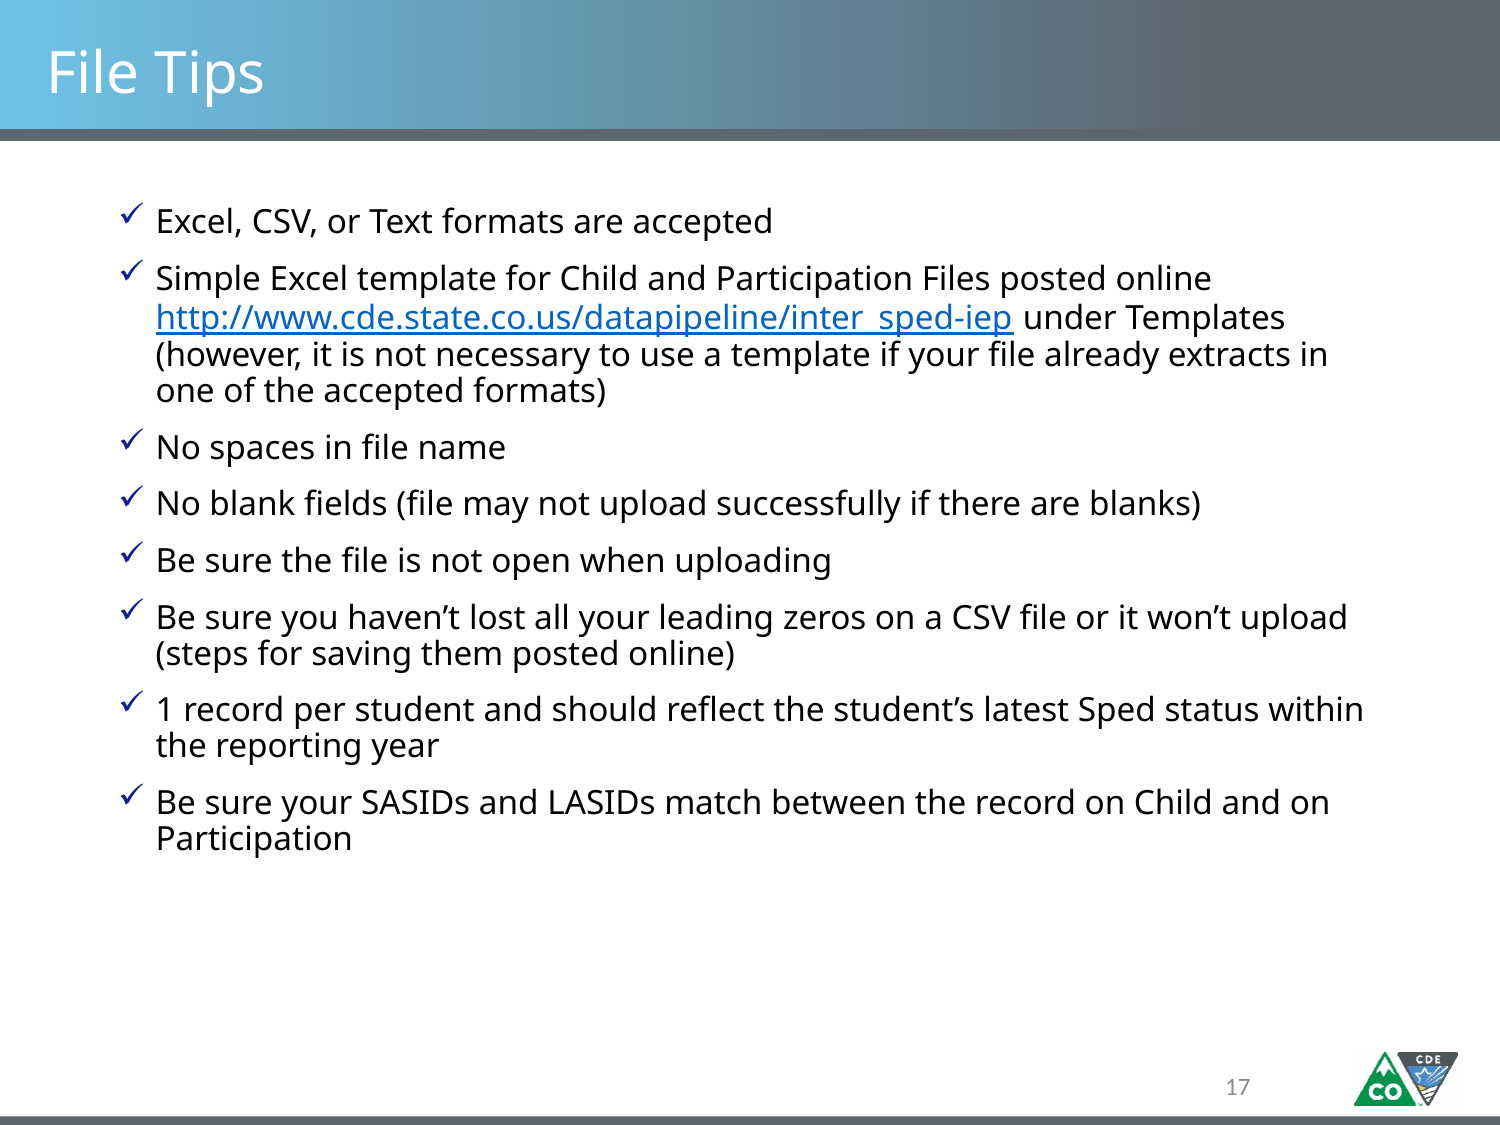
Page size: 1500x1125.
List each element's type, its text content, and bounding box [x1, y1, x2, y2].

picture [1354, 1052, 1458, 1106]
list Excel, CSV, or Text formats are accepted Simple Excel template for Child and Participation Files posted online http://www.cde.state.co.us/datapipeline/inter_sped-iep under Templates (however, it is not necessary to use a template if your file already extracts in one of the accepted formats) No spaces in file name No blank fields (file may not upload successfully if there are blanks) Be sure the file is not open when uploading Be sure you haven’t lost all your leading zeros on a CSV file or it won’t upload (steps for saving them posted online) 1 record per student and should reflect the student’s latest Sped status within the reporting year Be sure your SASIDs and LASIDs match between the record on Child and on Participation [103, 197, 1397, 1024]
title File Tips [31, 31, 1326, 117]
